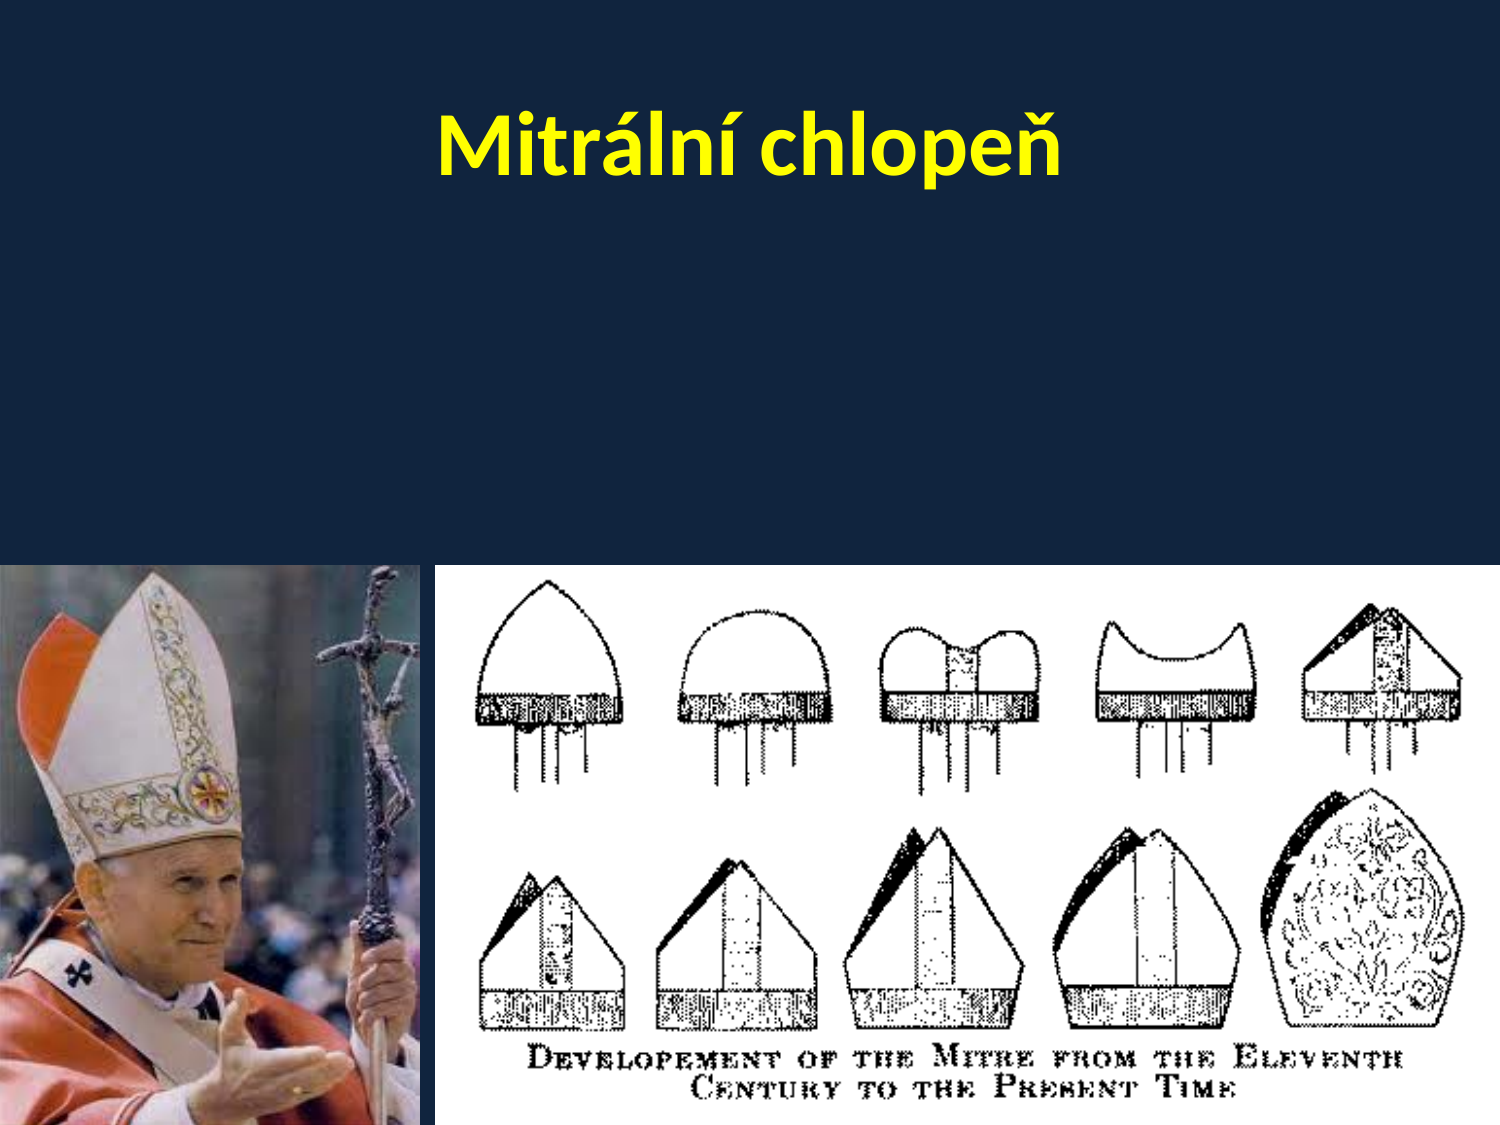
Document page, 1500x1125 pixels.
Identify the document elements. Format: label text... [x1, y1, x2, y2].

picture [0, 565, 420, 1125]
title Mitrální chlopeň [75, 45, 1425, 233]
picture [435, 565, 1500, 1125]
